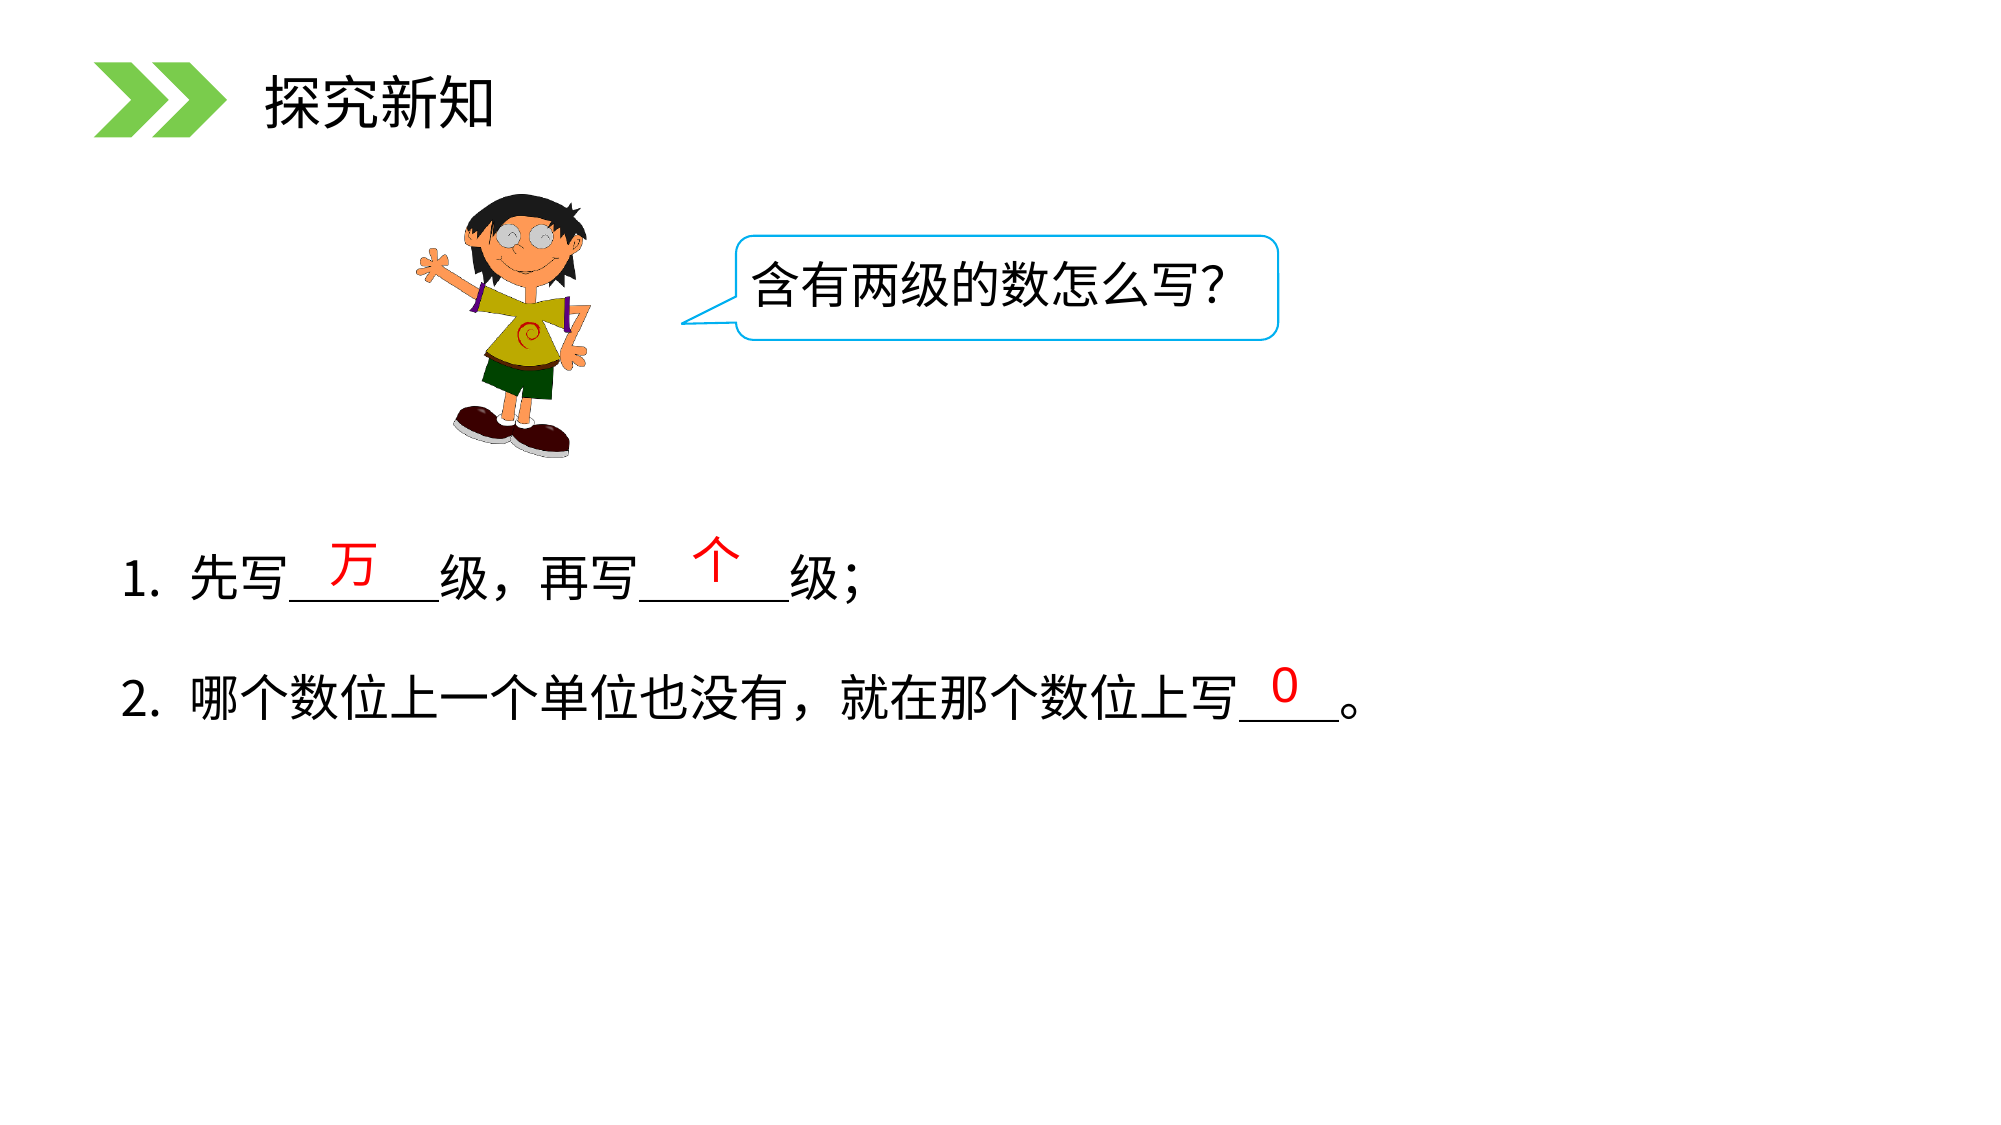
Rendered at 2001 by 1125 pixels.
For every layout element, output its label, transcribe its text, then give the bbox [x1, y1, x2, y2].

text_box ⒈ 先写＿＿＿级，再写＿＿＿级； ⒉ 哪个数位上一个单位也没有，就在那个数位上写＿＿。 [79, 478, 2000, 734]
text_box 探究新知 [248, 66, 1088, 137]
text_box 个 [676, 508, 808, 596]
text_box 0 [1256, 633, 1387, 721]
text_box 万 [314, 513, 445, 601]
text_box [416, 194, 1570, 458]
